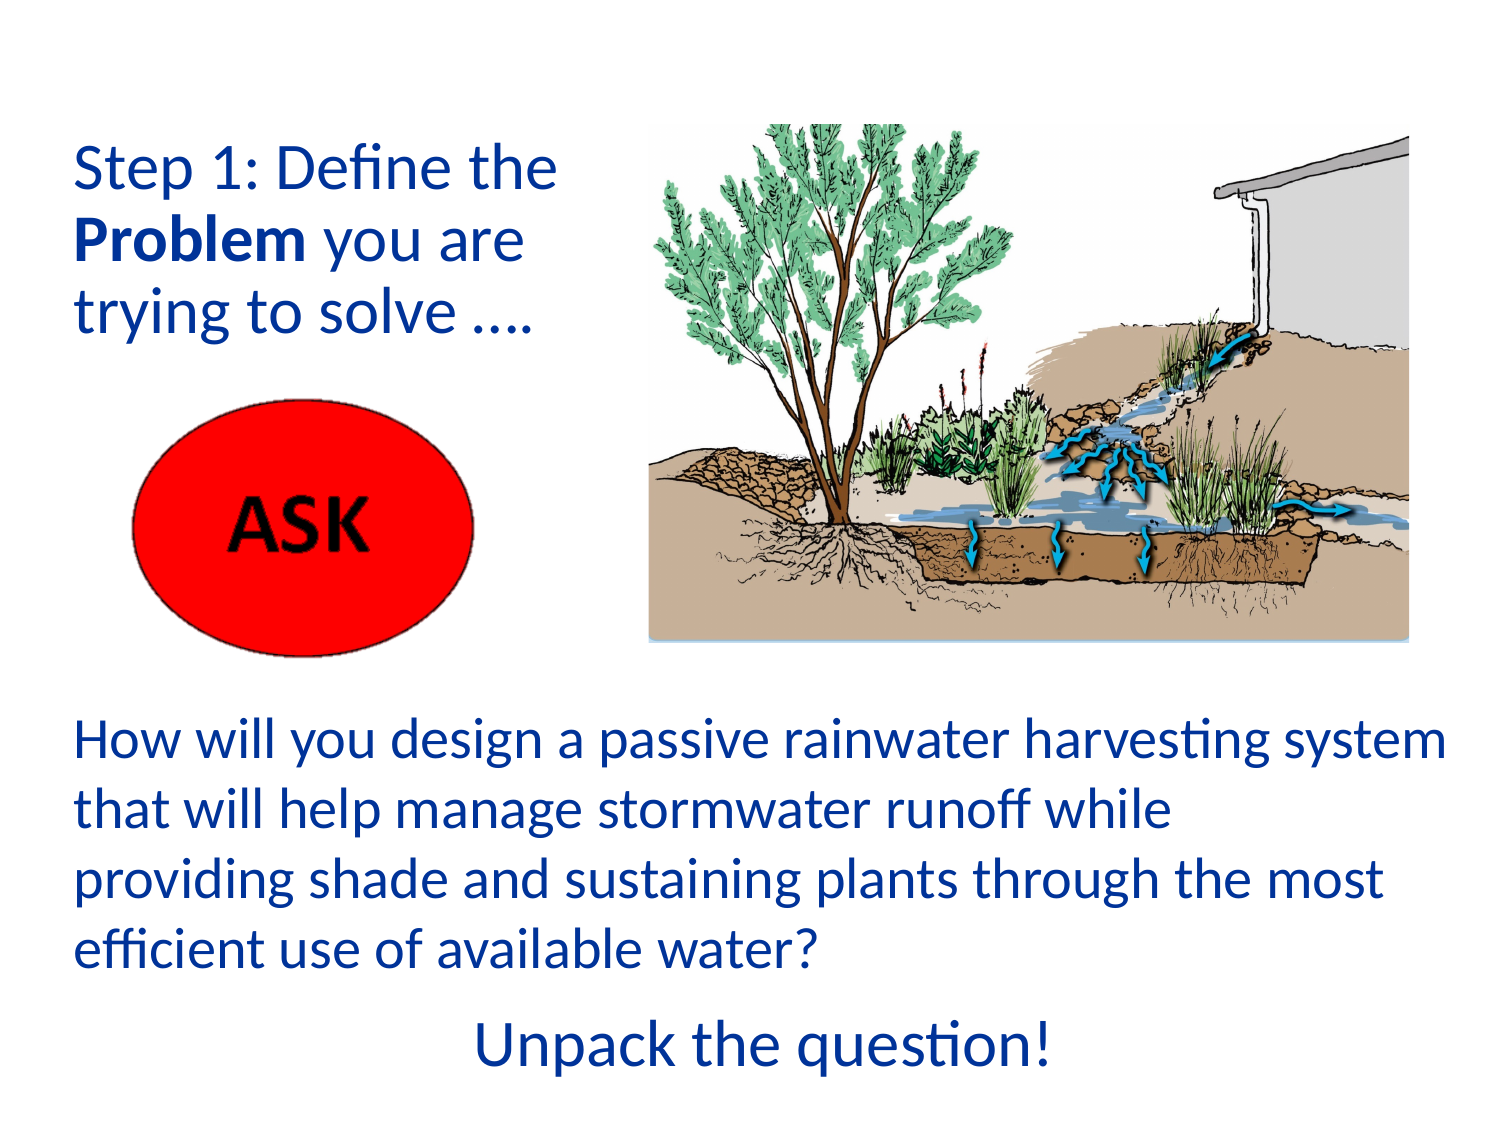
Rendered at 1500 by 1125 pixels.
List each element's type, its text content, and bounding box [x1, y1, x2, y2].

picture [106, 386, 498, 684]
list Step 1: Define the Problem you are trying to solve …. [58, 124, 646, 369]
picture [648, 124, 1410, 644]
text_box How will you design a passive rainwater harvesting system that will help manage stormwater runoff while providing shade and sustaining plants through the most efficient use of available water? Unpack the question! [58, 703, 1470, 1088]
